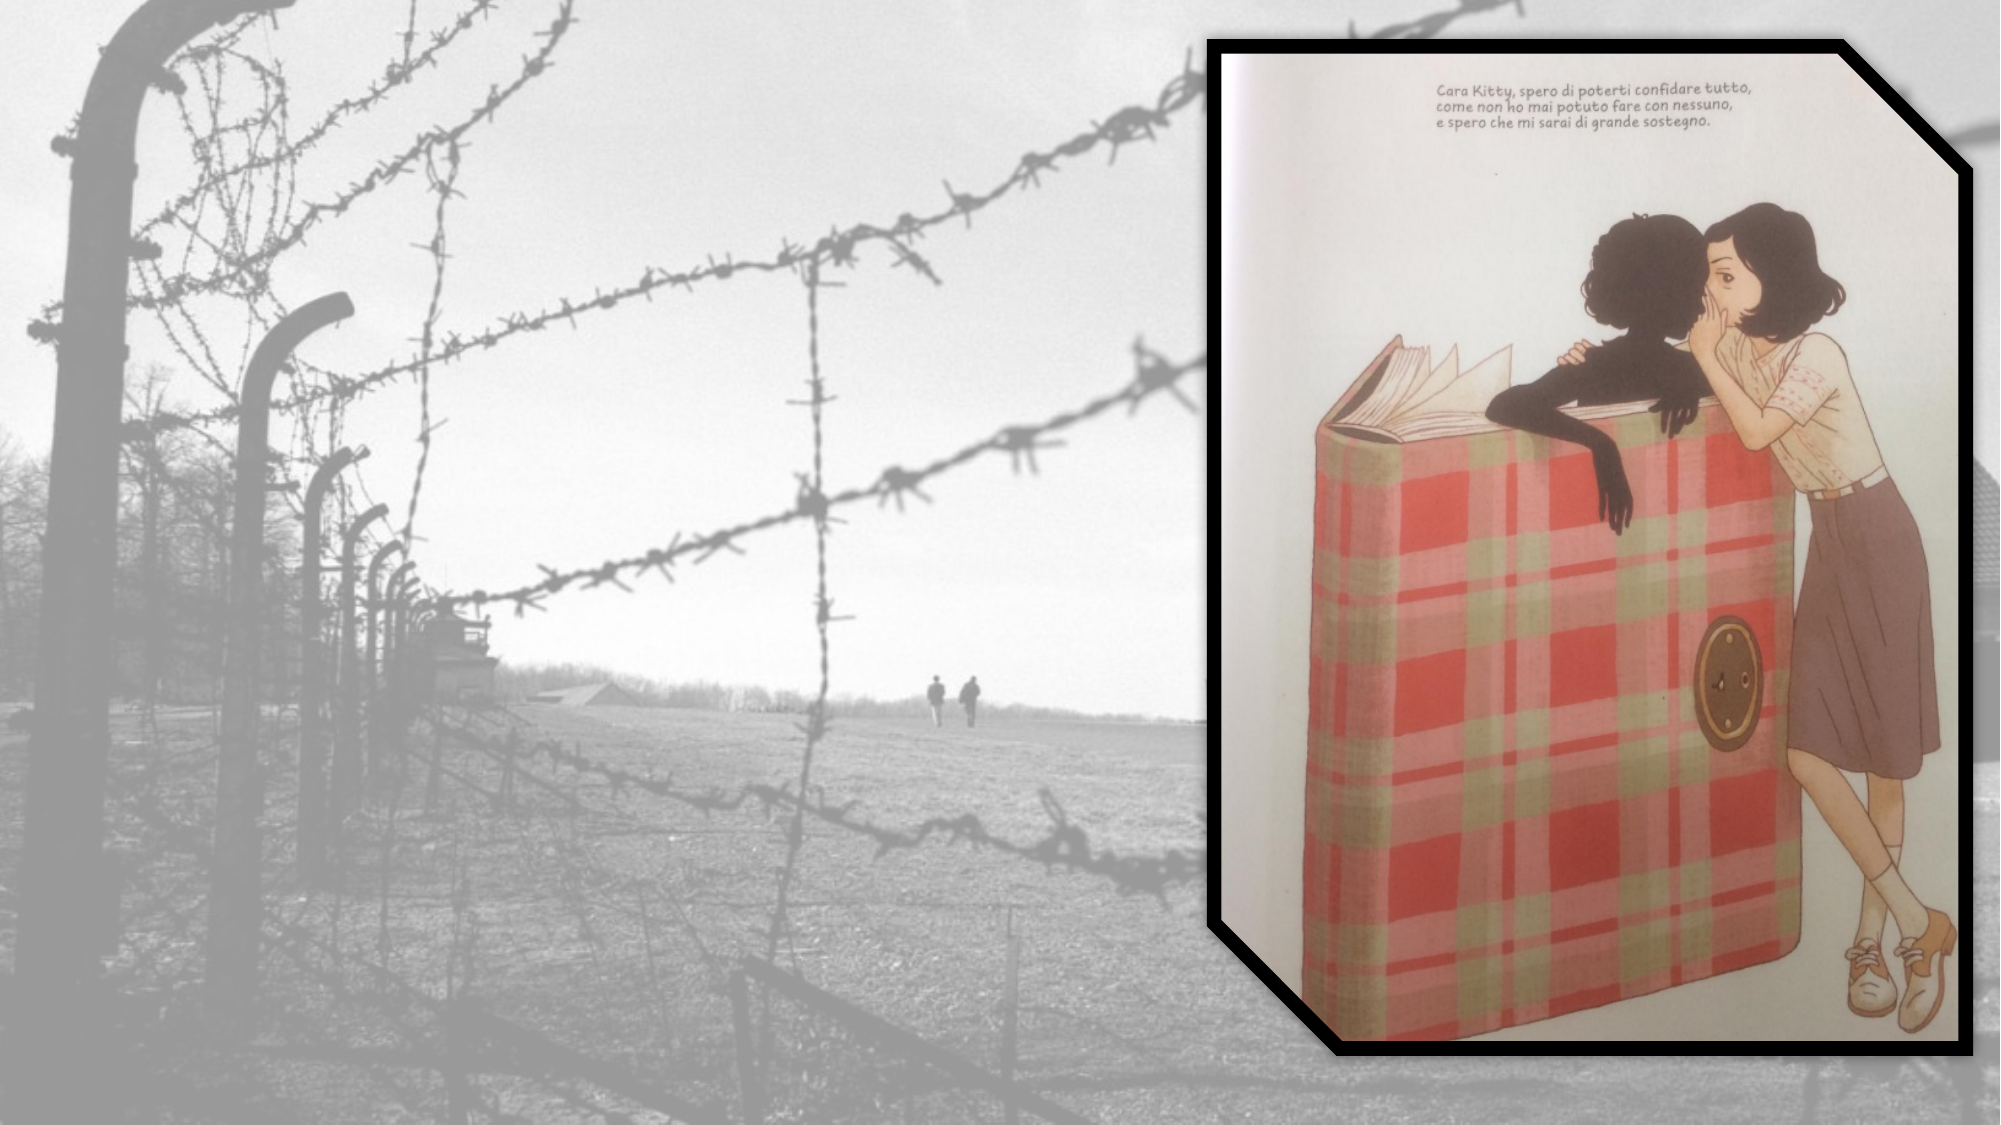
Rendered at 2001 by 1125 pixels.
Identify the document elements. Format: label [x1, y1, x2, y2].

picture [1214, 46, 1966, 1049]
